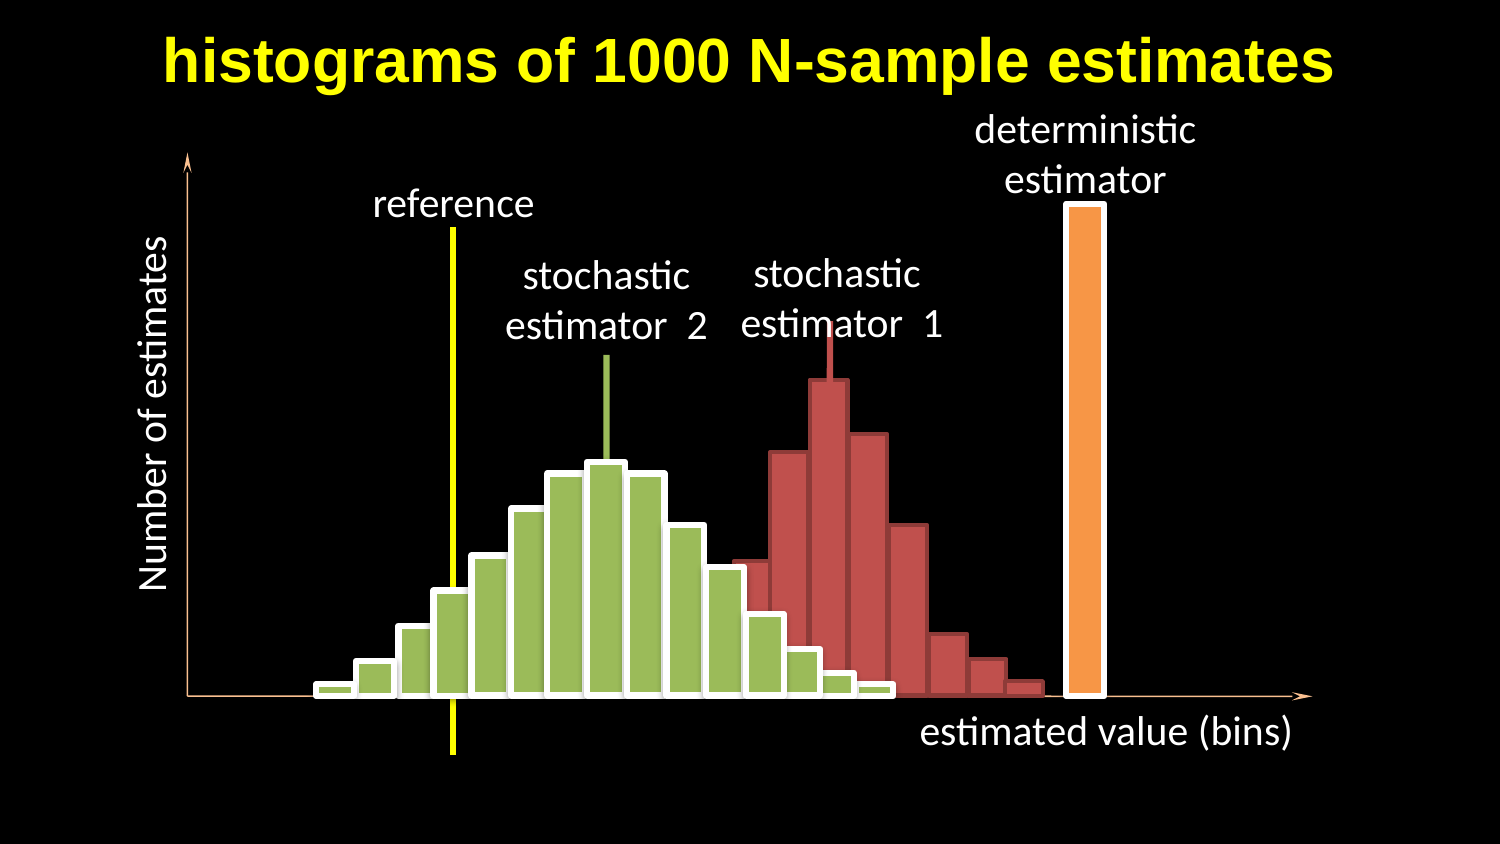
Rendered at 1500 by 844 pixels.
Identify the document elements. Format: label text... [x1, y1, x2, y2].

text_box stochastic estimator 2 [490, 240, 723, 355]
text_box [655, 379, 1044, 697]
text_box reference [357, 168, 550, 234]
text_box estimated value (bins) [904, 704, 1309, 761]
text_box [1063, 210, 1107, 694]
title histograms of 1000 N-sample estimates [117, 6, 1382, 108]
text_box Number of estimates [117, 432, 182, 608]
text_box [316, 461, 894, 697]
text_box stochastic estimator 1 [725, 237, 959, 353]
text_box Number of estimates [117, 221, 182, 423]
text_box [56, 115, 1441, 792]
text_box deterministic estimator [959, 94, 1212, 210]
